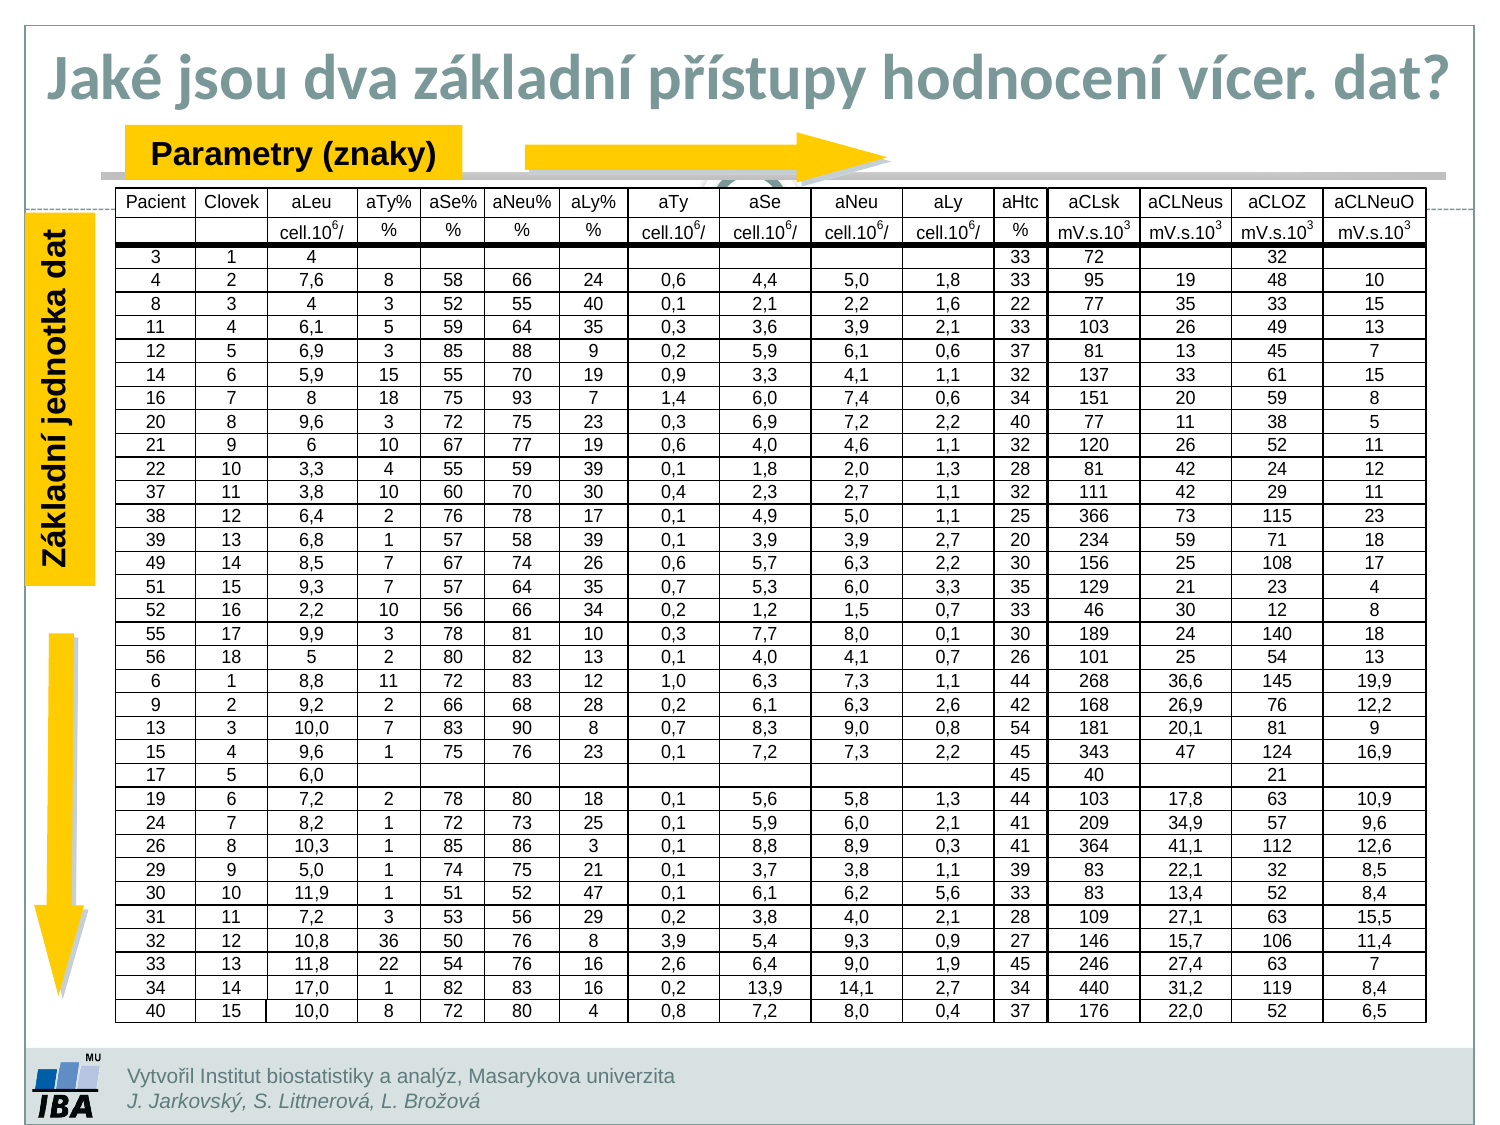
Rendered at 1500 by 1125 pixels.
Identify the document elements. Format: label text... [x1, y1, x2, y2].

text_box [34, 633, 81, 996]
text_box Jaké jsou dva základní přístupy hodnocení vícer. dat? [0, 0, 1500, 120]
text_box Základní jednotka dat [24, 212, 81, 586]
text_box Parametry (znaky) [125, 124, 463, 169]
picture [32, 1053, 101, 1118]
text_box [524, 132, 888, 169]
picture [88, 172, 1464, 1047]
footer Vytvořil Institut biostatistiky a analýz, Masarykova univerzita J. Jarkovský, S. Littnerová, L. Brožová [112, 1057, 700, 1118]
